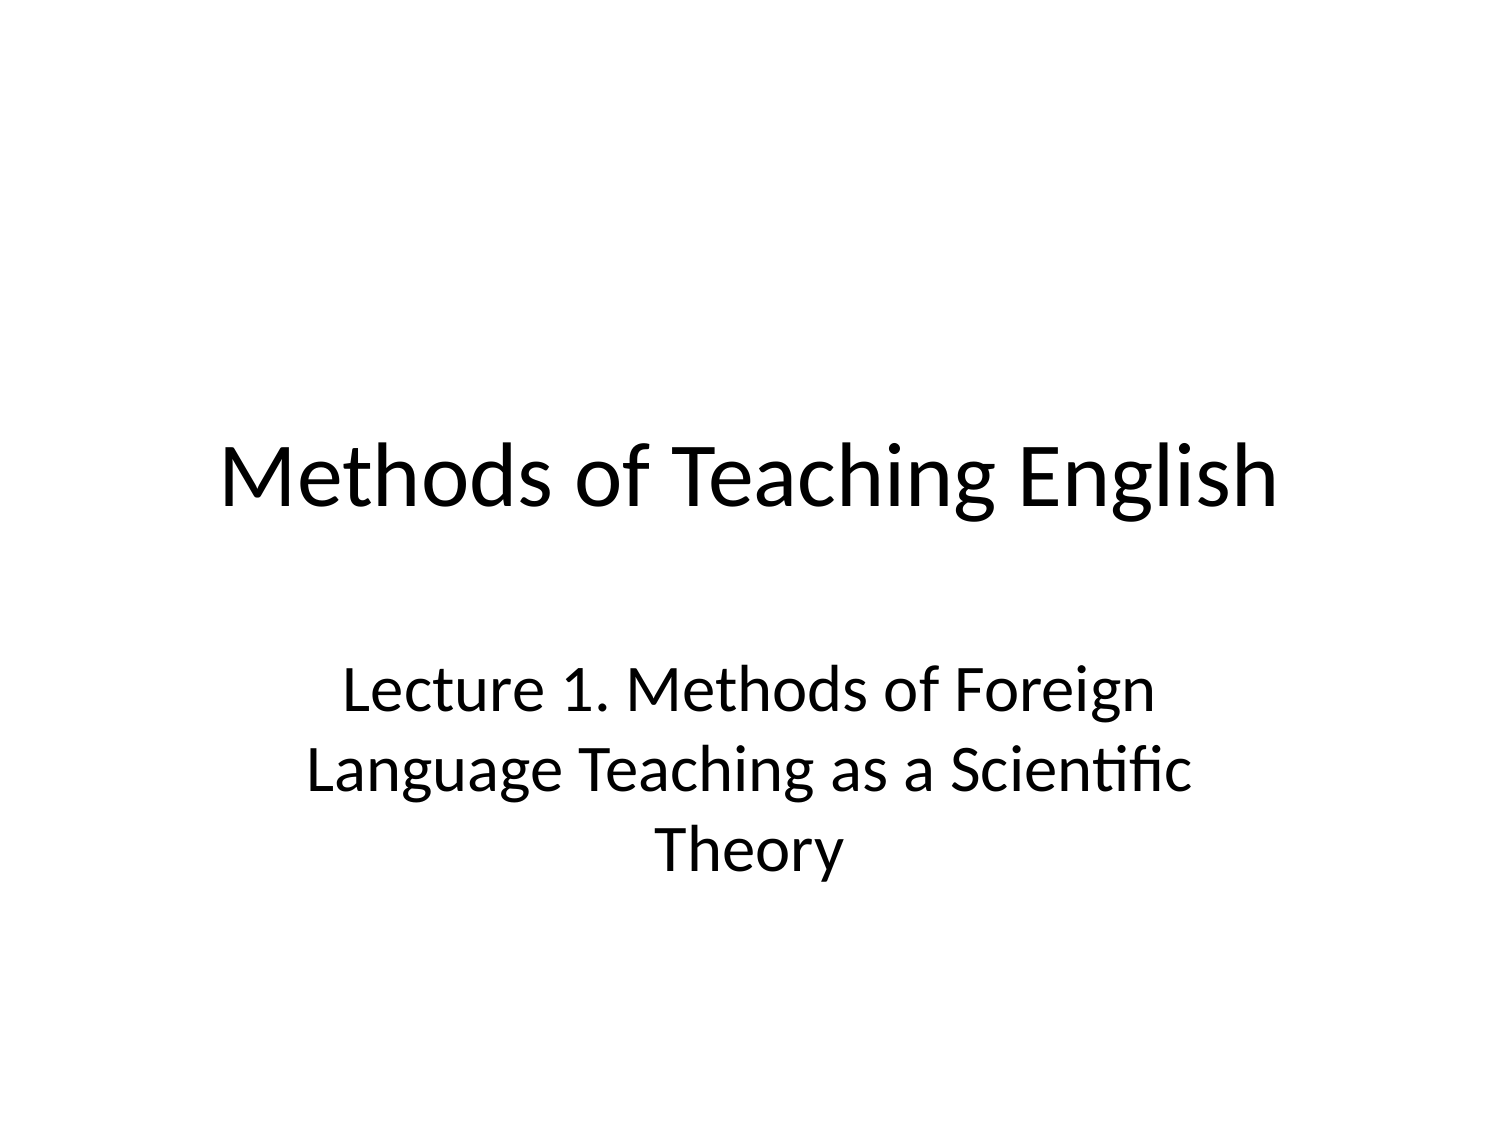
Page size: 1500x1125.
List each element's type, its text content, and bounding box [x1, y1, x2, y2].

title Methods of Teaching English [112, 349, 1388, 591]
subtitle Lecture 1. Methods of Foreign Language Teaching as a Scientific Theory [225, 637, 1275, 925]
